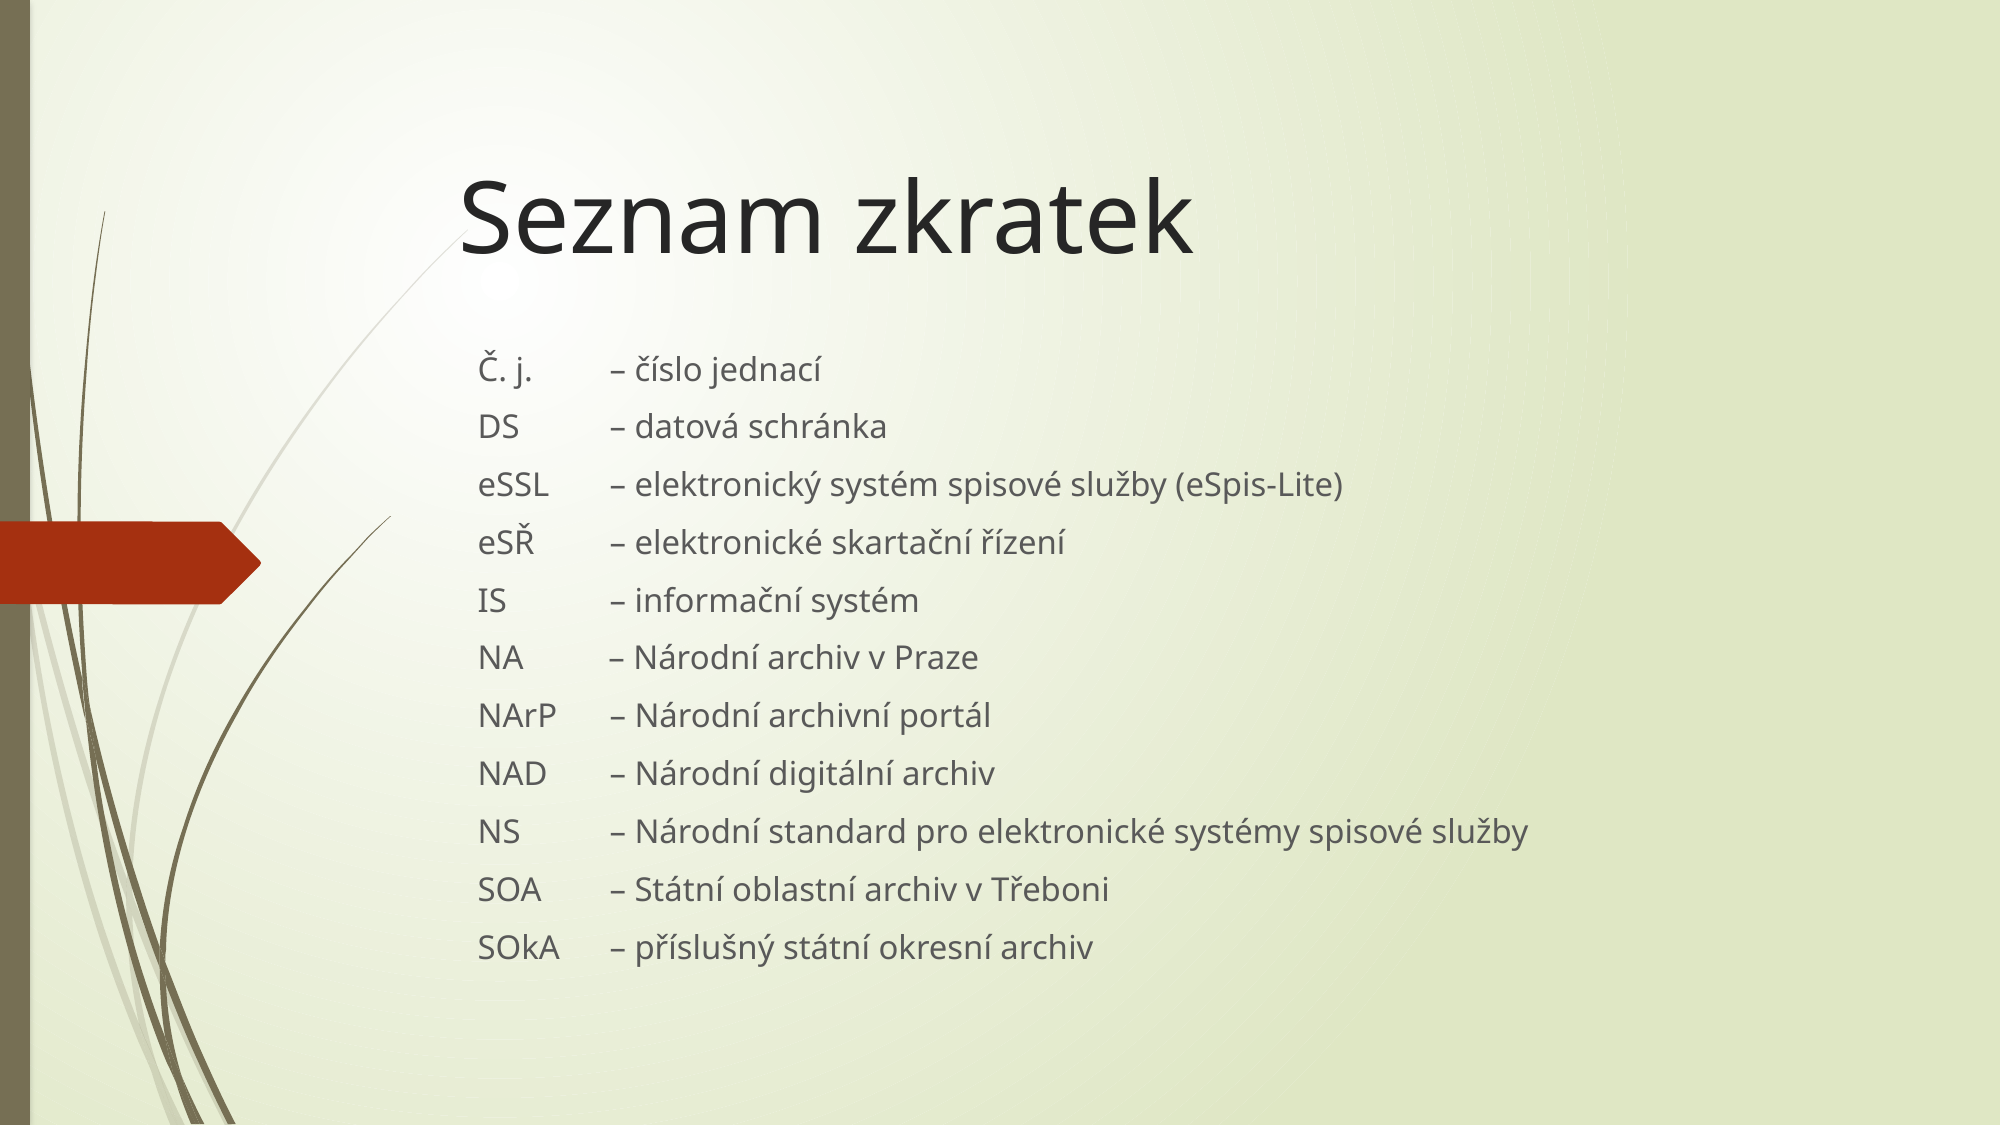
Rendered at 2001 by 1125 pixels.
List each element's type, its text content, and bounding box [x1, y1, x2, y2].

title Seznam zkratek [443, 121, 1907, 305]
list Č. j. – číslo jednací DS – datová schránka eSSL – elektronický systém spisové služby (eSpis-Lite) eSŘ – elektronické skartační řízení IS – informační systém NA – Národní archiv v Praze NArP – Národní archivní portál NAD – Národní digitální archiv NS – Národní standard pro elektronické systémy spisové služby SOA – Státní oblastní archiv v Třeboni SOkA – příslušný státní okresní archiv [462, 337, 1752, 976]
